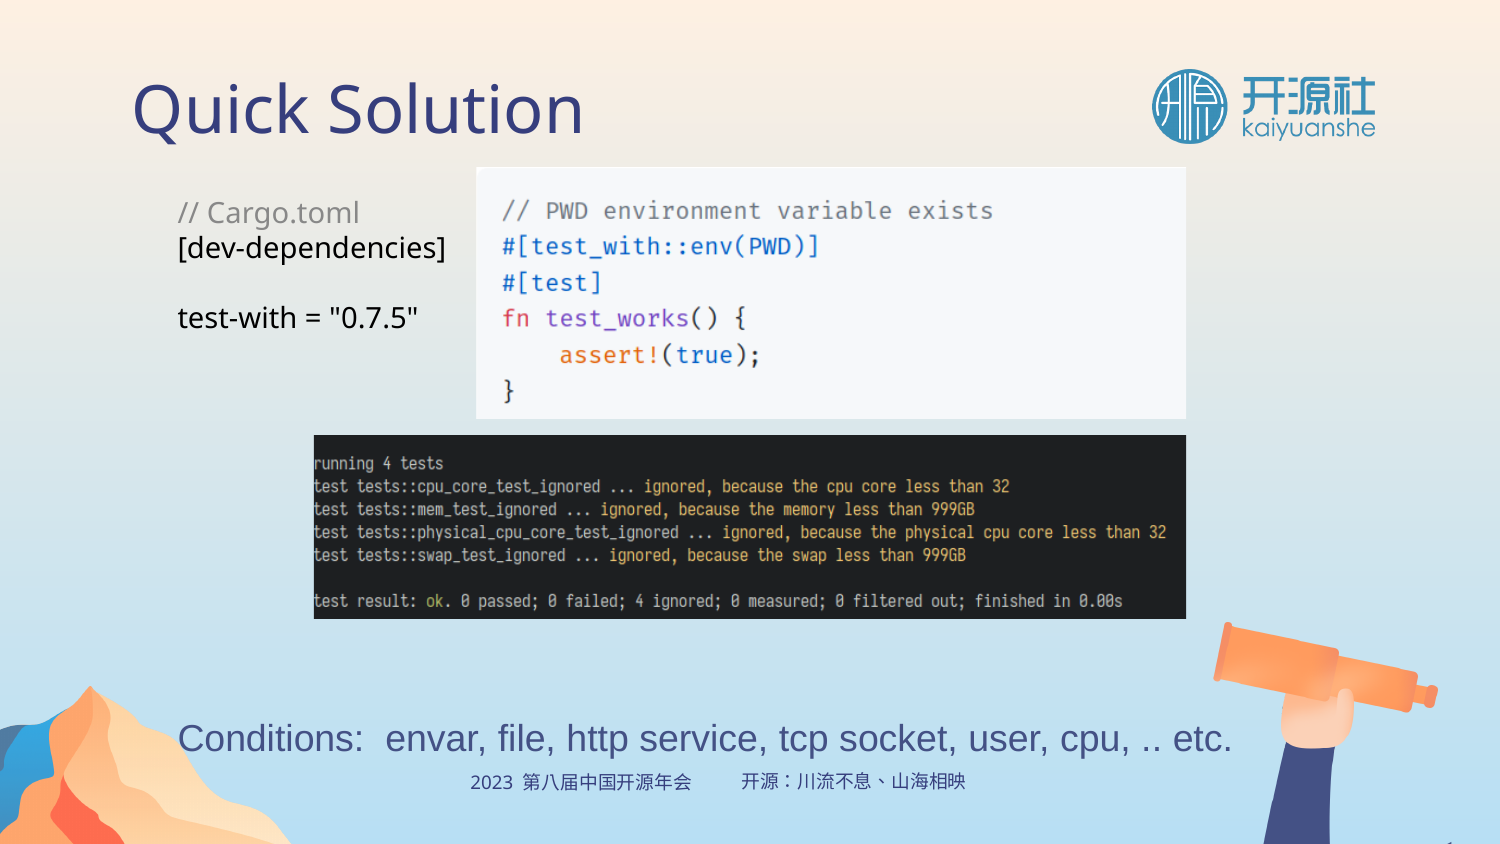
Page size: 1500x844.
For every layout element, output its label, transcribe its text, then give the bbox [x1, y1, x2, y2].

picture [1213, 598, 1452, 844]
picture [476, 166, 1187, 419]
picture [1152, 69, 1375, 144]
picture [313, 435, 1187, 619]
text_box // Cargo.toml [dev-dependencies] test-with = "0.7.5" [162, 179, 469, 301]
picture [0, 686, 390, 844]
text_box Quick Solution [120, 51, 1121, 173]
text_box Conditions: envar, file, http service, tcp socket, user, cpu, .. etc. [162, 691, 1338, 774]
